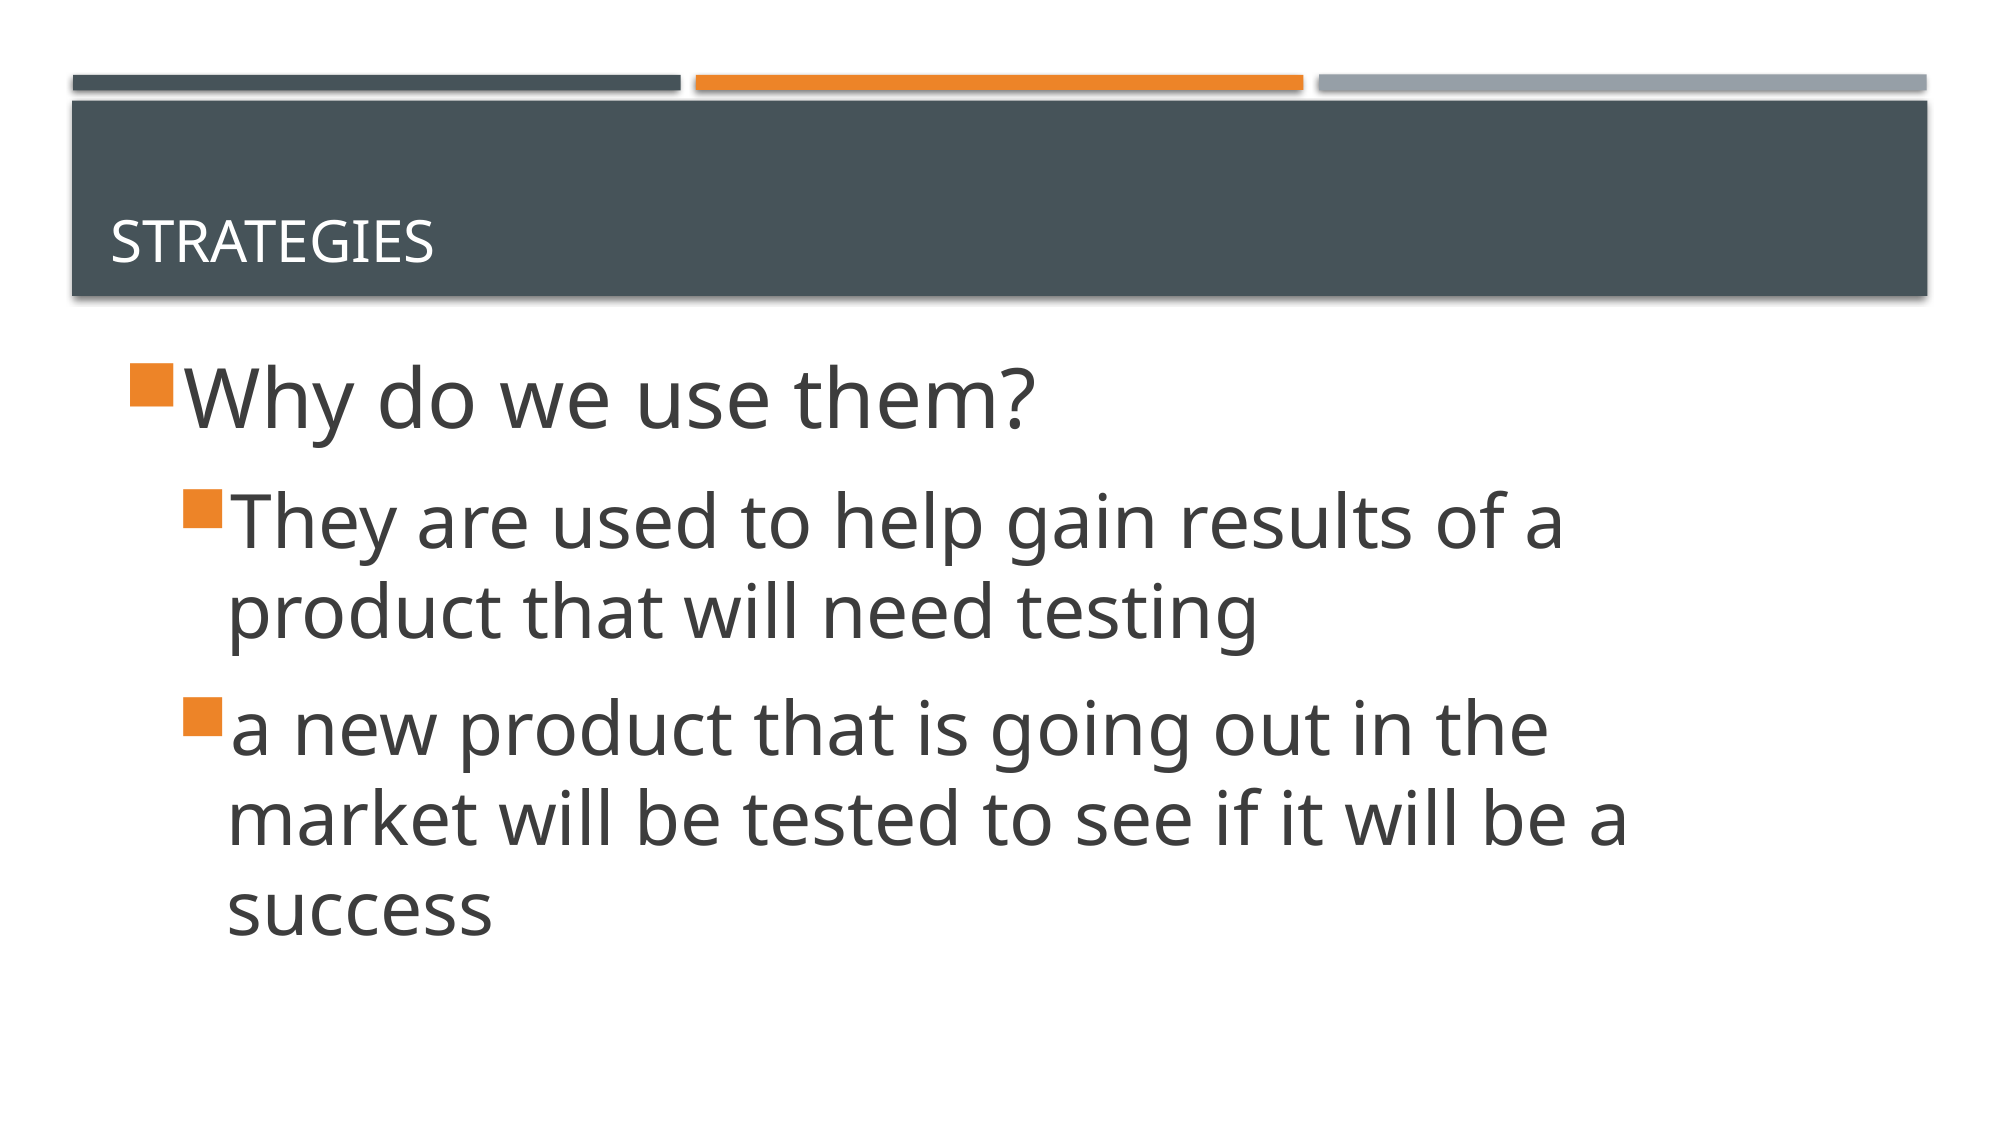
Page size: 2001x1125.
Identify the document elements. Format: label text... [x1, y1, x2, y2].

title Strategies [95, 115, 1905, 282]
text_box Why do we use them? They are used to help gain results of a product that will need testing a new product that is going out in the market will be tested to see if it will be a success [107, 303, 1795, 993]
